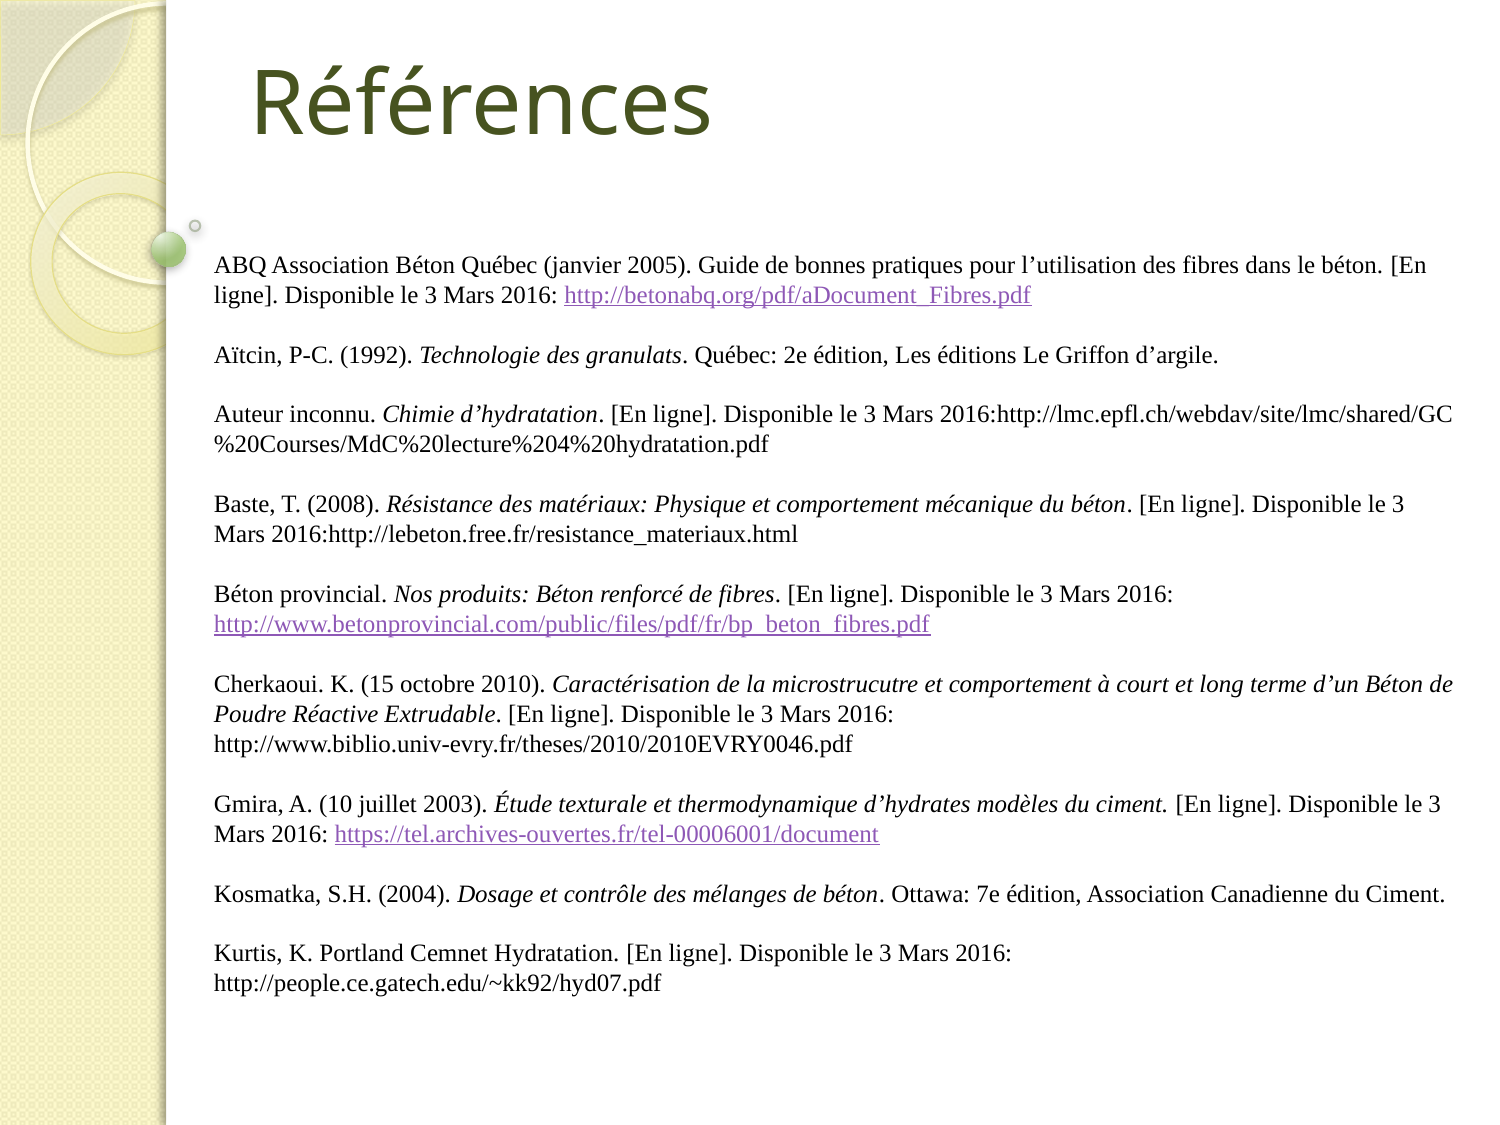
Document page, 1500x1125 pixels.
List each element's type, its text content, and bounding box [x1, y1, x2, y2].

text_box ABQ Association Béton Québec (janvier 2005). Guide de bonnes pratiques pour l’utilisation des fibres dans le béton. [En ligne]. Disponible le 3 Mars 2016: http://betonabq.org/pdf/aDocument_Fibres.pdf Aïtcin, P-C. (1992). Technologie des granulats. Québec: 2e édition, Les éditions Le Griffon d’argile. Auteur inconnu. Chimie d’hydratation. [En ligne]. Disponible le 3 Mars 2016:http://lmc.epfl.ch/webdav/site/lmc/shared/GC%20Courses/MdC%20lecture%204%20hydratation.pdf Baste, T. (2008). Résistance des matériaux: Physique et comportement mécanique du béton. [En ligne]. Disponible le 3 Mars 2016:http://lebeton.free.fr/resistance_materiaux.html Béton provincial. Nos produits: Béton renforcé de fibres. [En ligne]. Disponible le 3 Mars 2016: http://www.betonprovincial.com/public/files/pdf/fr/bp_beton_fibres.pdf Cherkaoui. K. (15 octobre 2010). Caractérisation de la microstrucutre et comportement à court et long terme d’un Béton de Poudre Réactive Extrudable. [En ligne]. Disponible le 3 Mars 2016: http://www.biblio.univ-evry.fr/theses/2010/2010EVRY0046.pdf Gmira, A. (10 juillet 2003). Étude texturale et thermodynamique d’hydrates modèles du ciment. [En ligne]. Disponible le 3 Mars 2016: https://tel.archives-ouvertes.fr/tel-00006001/document Kosmatka, S.H. (2004). Dosage et contrôle des mélanges de béton. Ottawa: 7e édition, Association Canadienne du Ciment. Kurtis, K. Portland Cemnet Hydratation. [En ligne]. Disponible le 3 Mars 2016: http://people.ce.gatech.edu/~kk92/hyd07.pdf [199, 210, 1477, 1125]
title Références [234, 0, 1125, 160]
